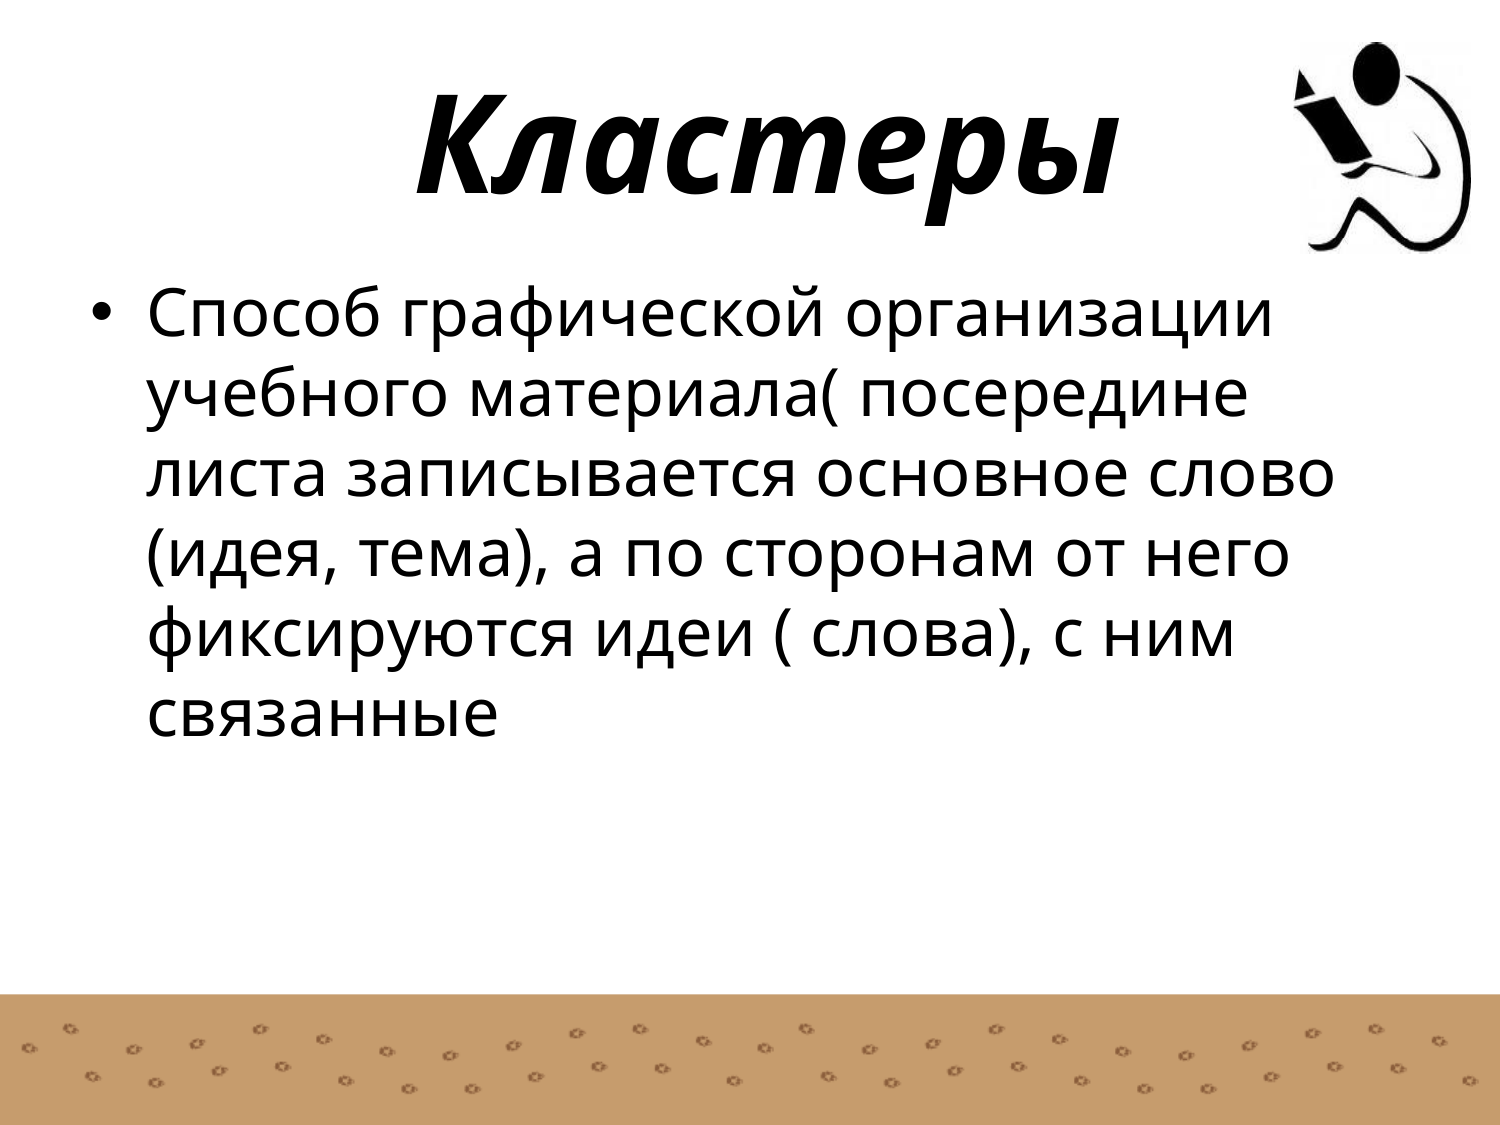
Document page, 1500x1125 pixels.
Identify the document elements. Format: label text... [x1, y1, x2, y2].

list Способ графической организации учебного материала( посередине листа записывается основное слово (идея, тема), а по сторонам от него фиксируются идеи ( слова), с ним связанные [74, 262, 1426, 1006]
title Кластеры [74, 44, 1289, 233]
picture [0, 0, 1500, 1125]
